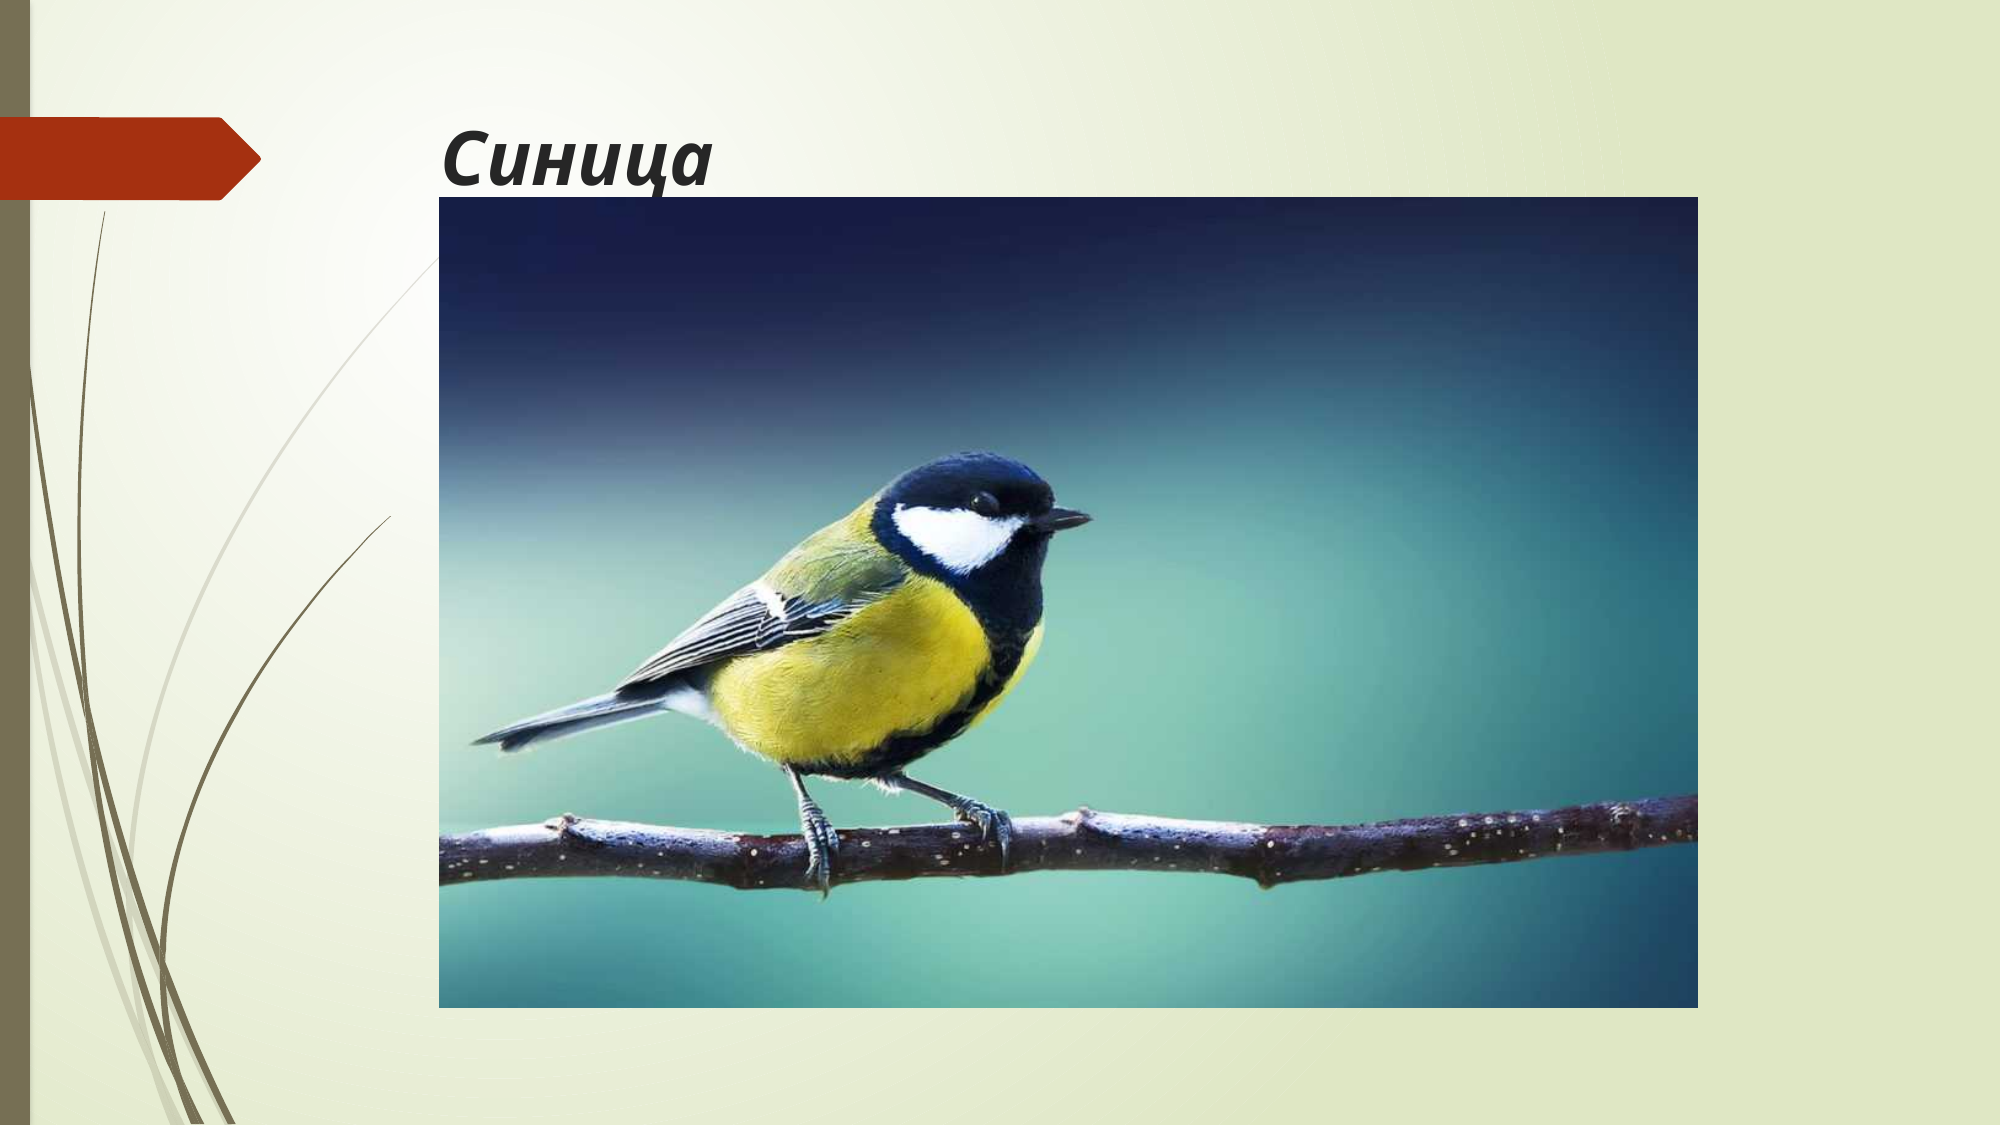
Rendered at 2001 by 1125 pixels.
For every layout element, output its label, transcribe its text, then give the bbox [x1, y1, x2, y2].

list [438, 196, 1698, 1008]
title Синица [425, 102, 1888, 313]
